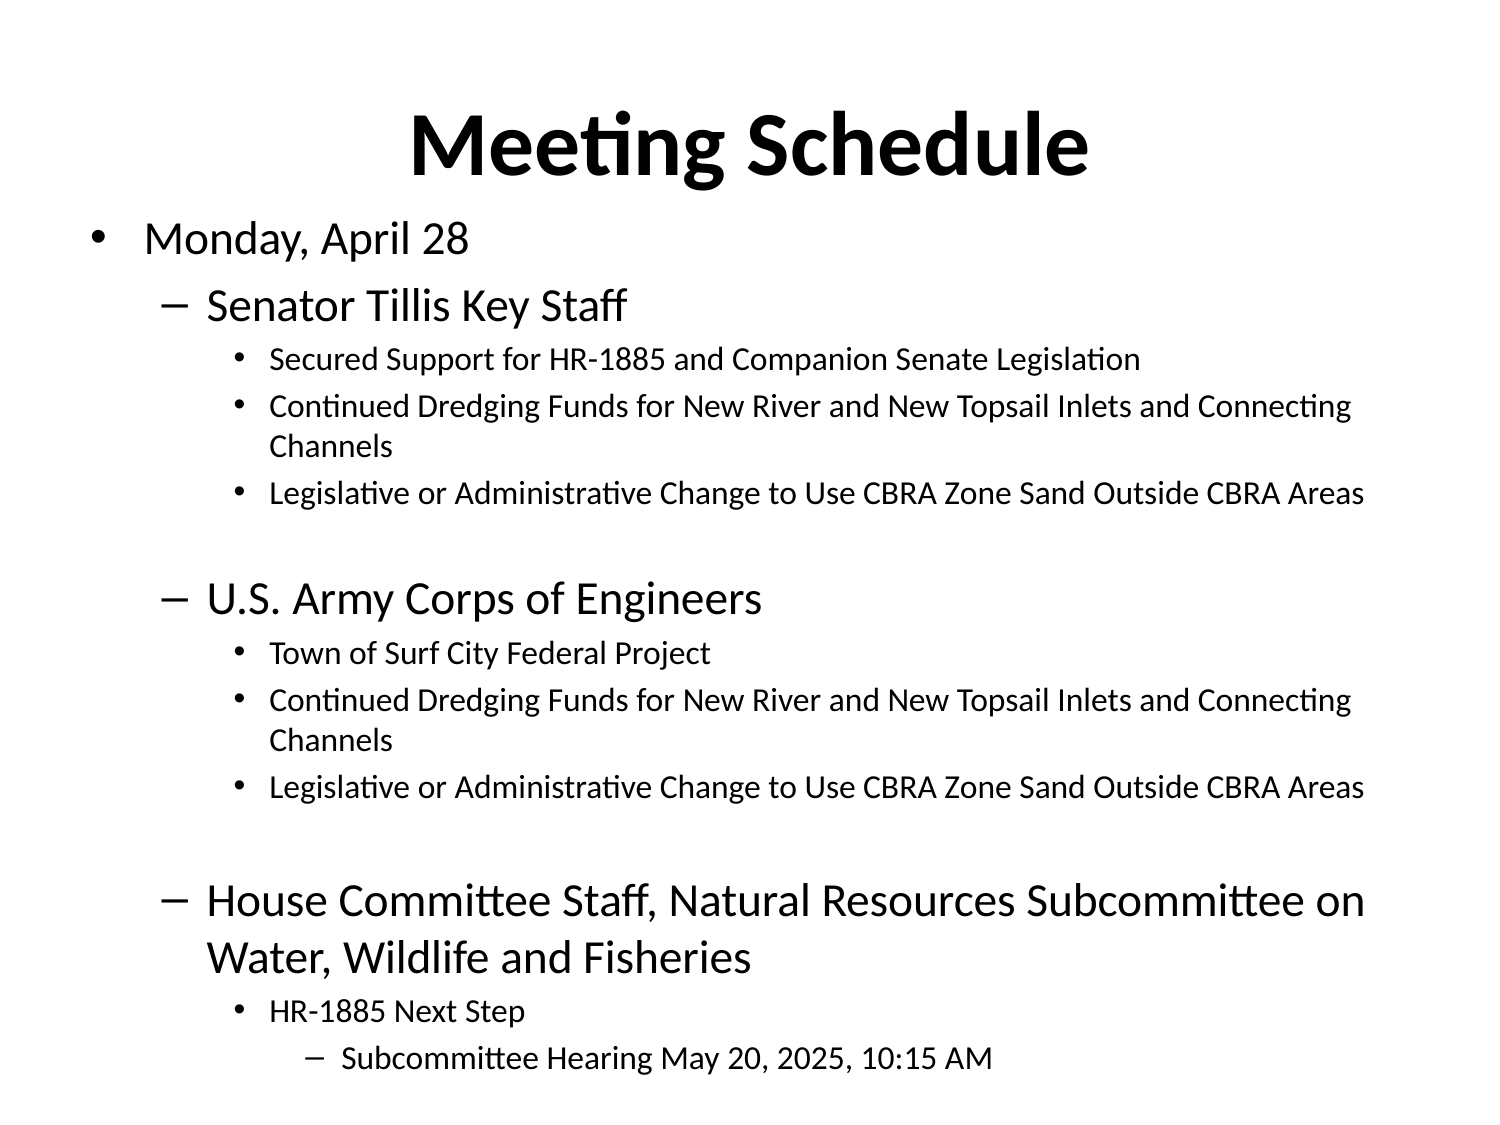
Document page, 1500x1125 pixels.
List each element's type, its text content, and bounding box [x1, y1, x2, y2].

title Meeting Schedule [75, 45, 1425, 200]
list Monday, April 28 Senator Tillis Key Staff Secured Support for HR-1885 and Companion Senate Legislation Continued Dredging Funds for New River and New Topsail Inlets and Connecting Channels Legislative or Administrative Change to Use CBRA Zone Sand Outside CBRA Areas U.S. Army Corps of Engineers Town of Surf City Federal Project Continued Dredging Funds for New River and New Topsail Inlets and Connecting Channels Legislative or Administrative Change to Use CBRA Zone Sand Outside CBRA Areas House Committee Staff, Natural Resources Subcommittee on Water, Wildlife and Fisheries HR-1885 Next Step Subcommittee Hearing May 20, 2025, 10:15 AM [75, 200, 1425, 1088]
